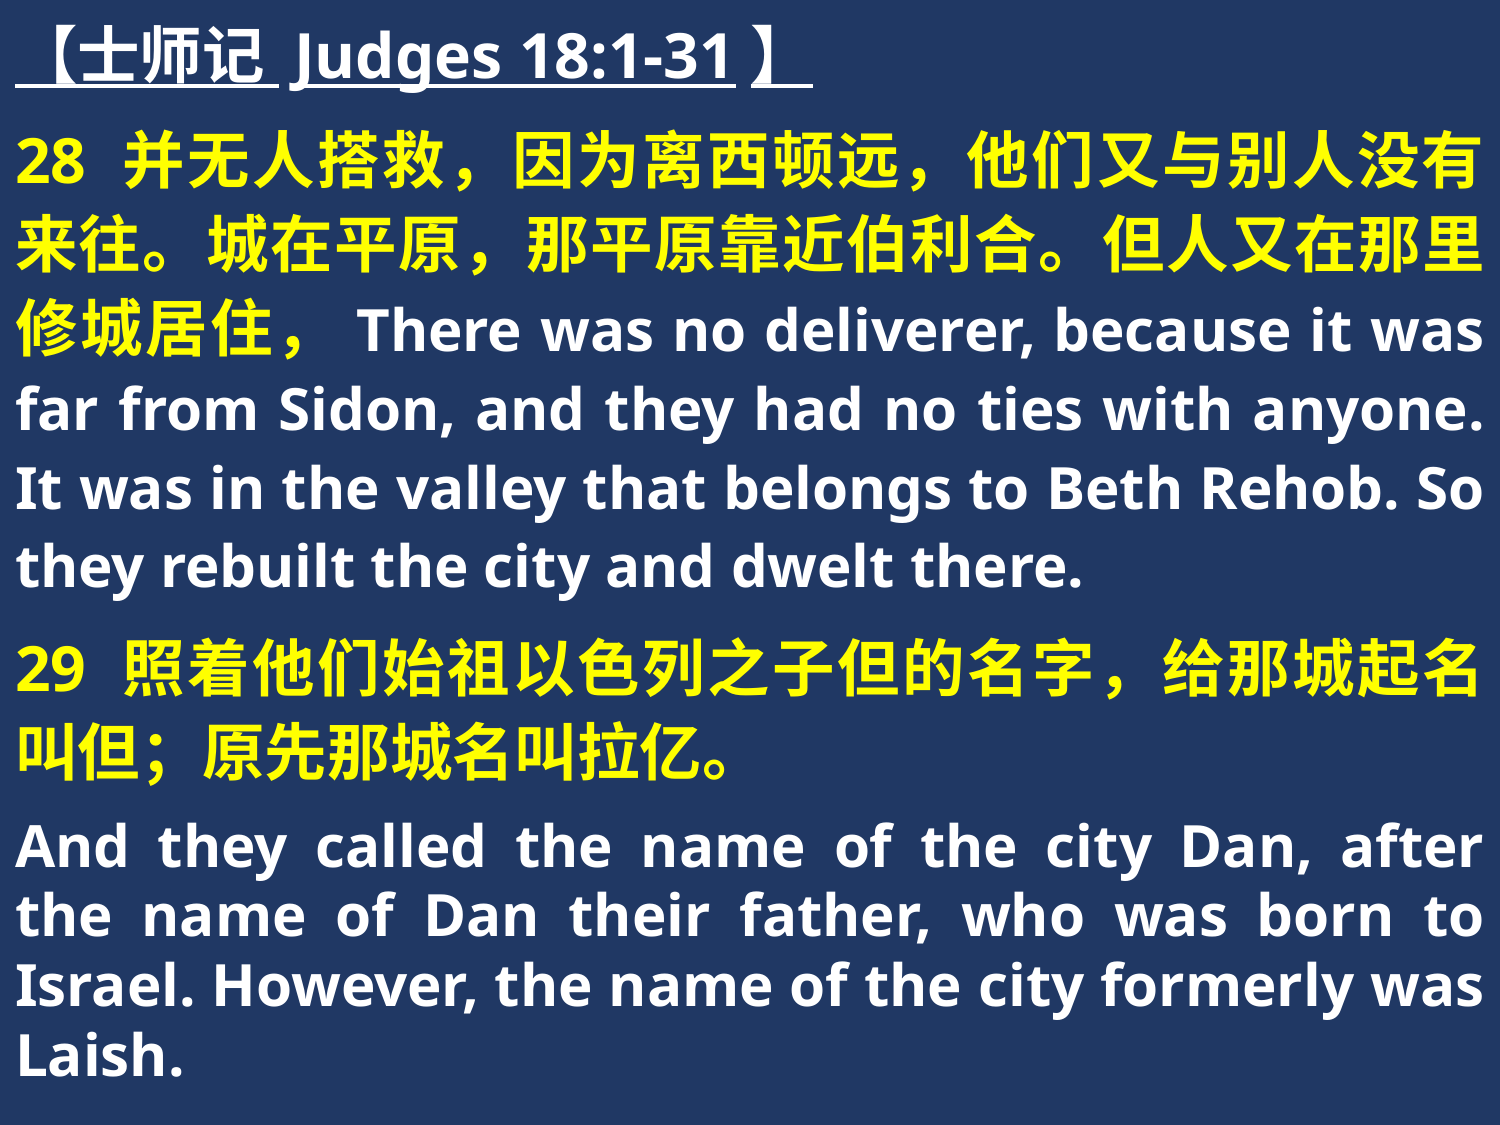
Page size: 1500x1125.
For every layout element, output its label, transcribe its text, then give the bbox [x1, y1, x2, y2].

list 【士师记 Judges 18:1-31】 28 并无人搭救，因为离西顿远，他们又与别人没有来往。城在平原，那平原靠近伯利合。但人又在那里修城居住，There was no deliverer, because it was far from Sidon, and they had no ties with anyone. It was in the valley that belongs to Beth Rehob. So they rebuilt the city and dwelt there. 29 照着他们始祖以色列之子但的名字，给那城起名叫但；原先那城名叫拉亿。 And they called the name of the city Dan, after the name of Dan their father, who was born to Israel. However, the name of the city formerly was Laish. [0, 0, 1500, 1125]
